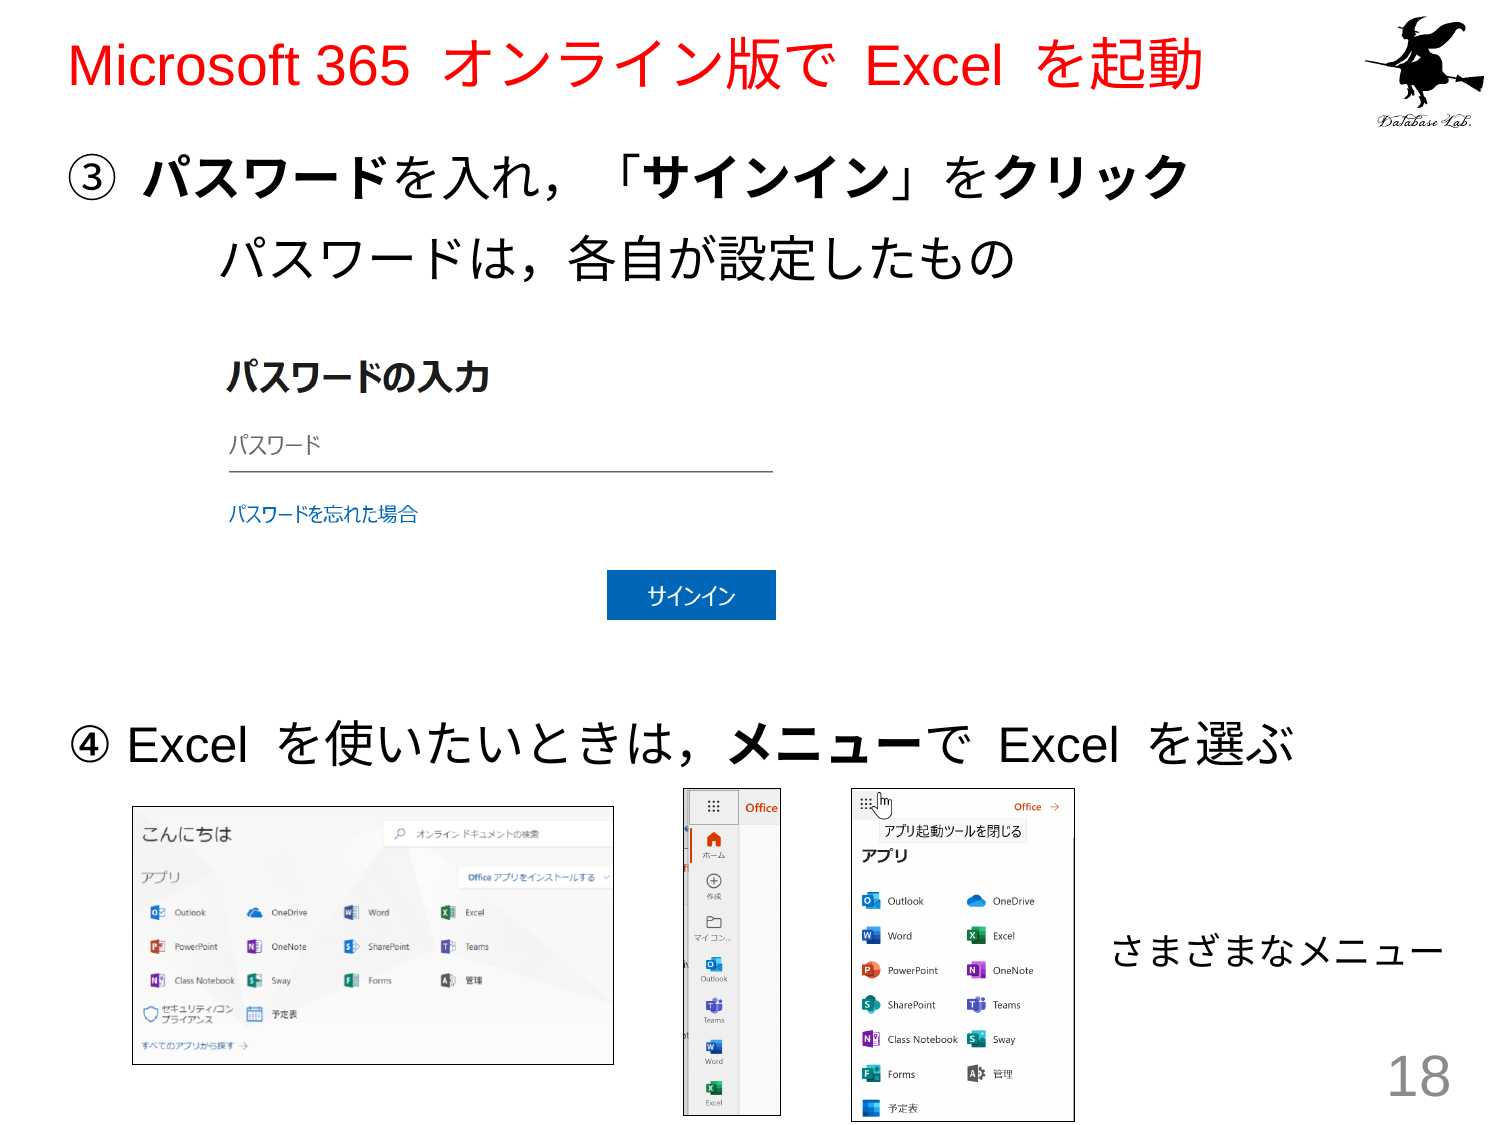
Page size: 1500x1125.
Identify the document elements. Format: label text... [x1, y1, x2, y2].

picture [188, 336, 809, 635]
title Microsoft 365 オンライン版で Excel を起動 [52, 28, 1441, 106]
text_box さまざまなメニュー [1094, 920, 1500, 981]
picture [851, 788, 1075, 1122]
picture [1362, 14, 1486, 130]
list ③ パスワードを入れ，「サインイン」をクリック パスワードは，各自が設定したもの ④ Excel を使いたいときは，メニューで Excel を選ぶ [52, 138, 1490, 1014]
picture [132, 806, 614, 1065]
picture [683, 788, 781, 1116]
slide_number 18 [1129, 1042, 1467, 1103]
